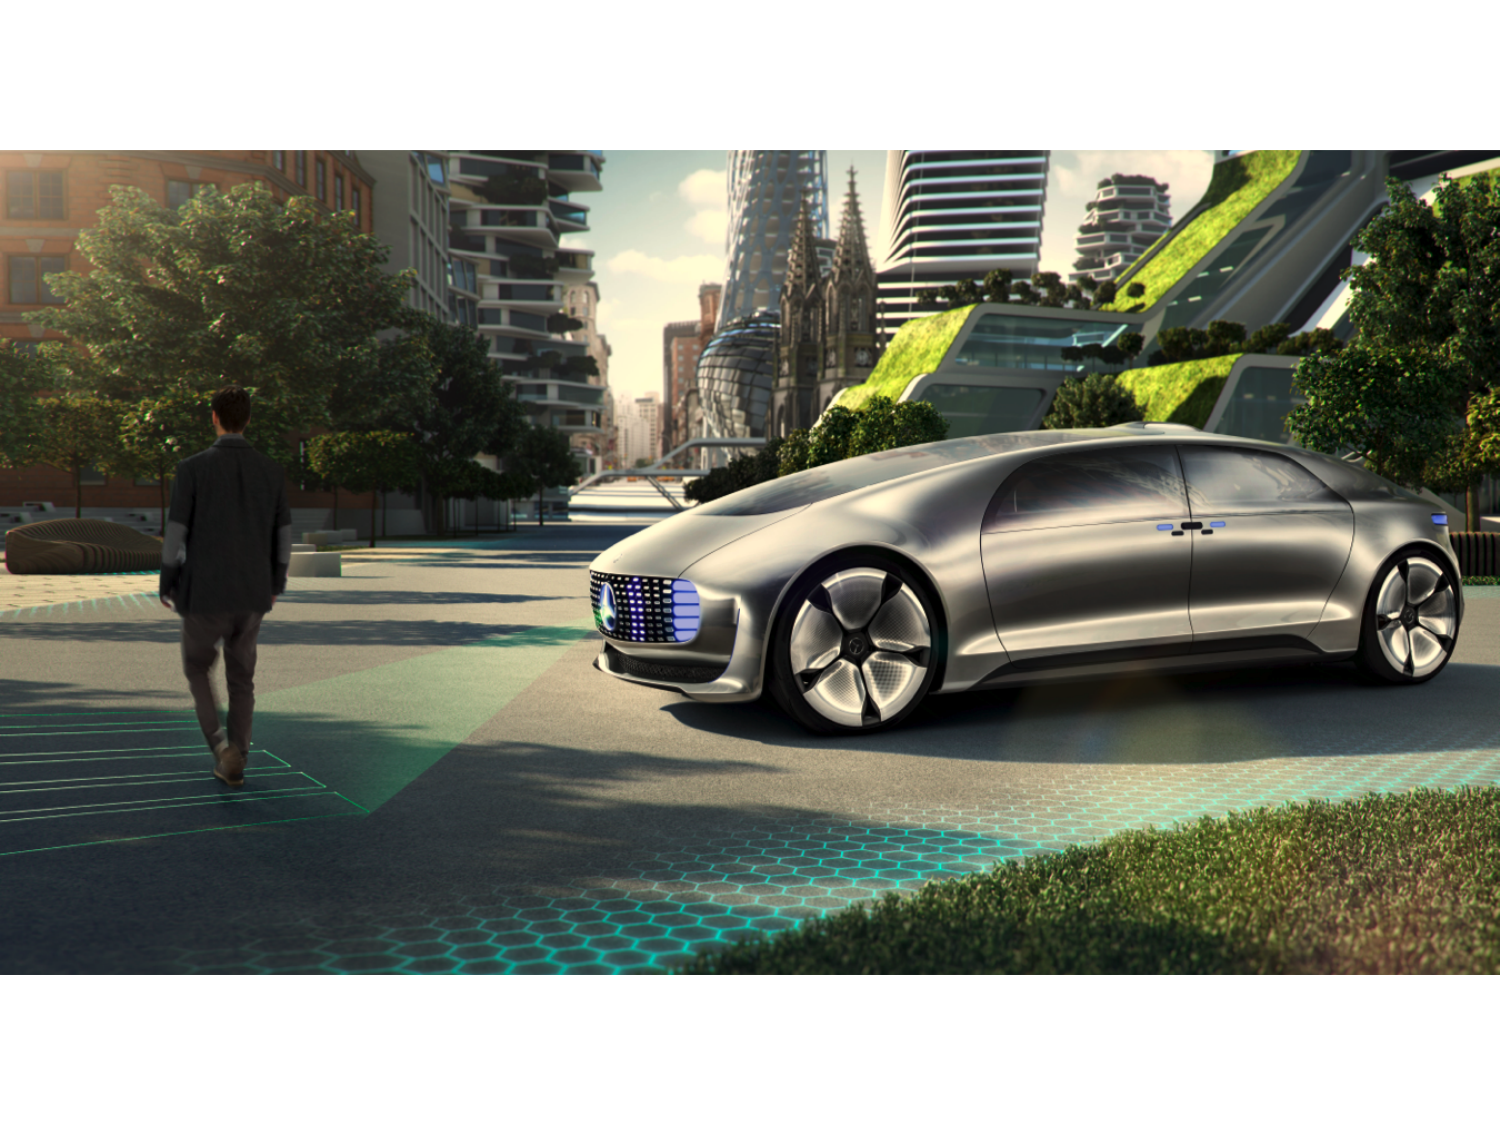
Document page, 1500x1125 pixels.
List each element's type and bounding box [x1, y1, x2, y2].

picture [0, 149, 1500, 976]
